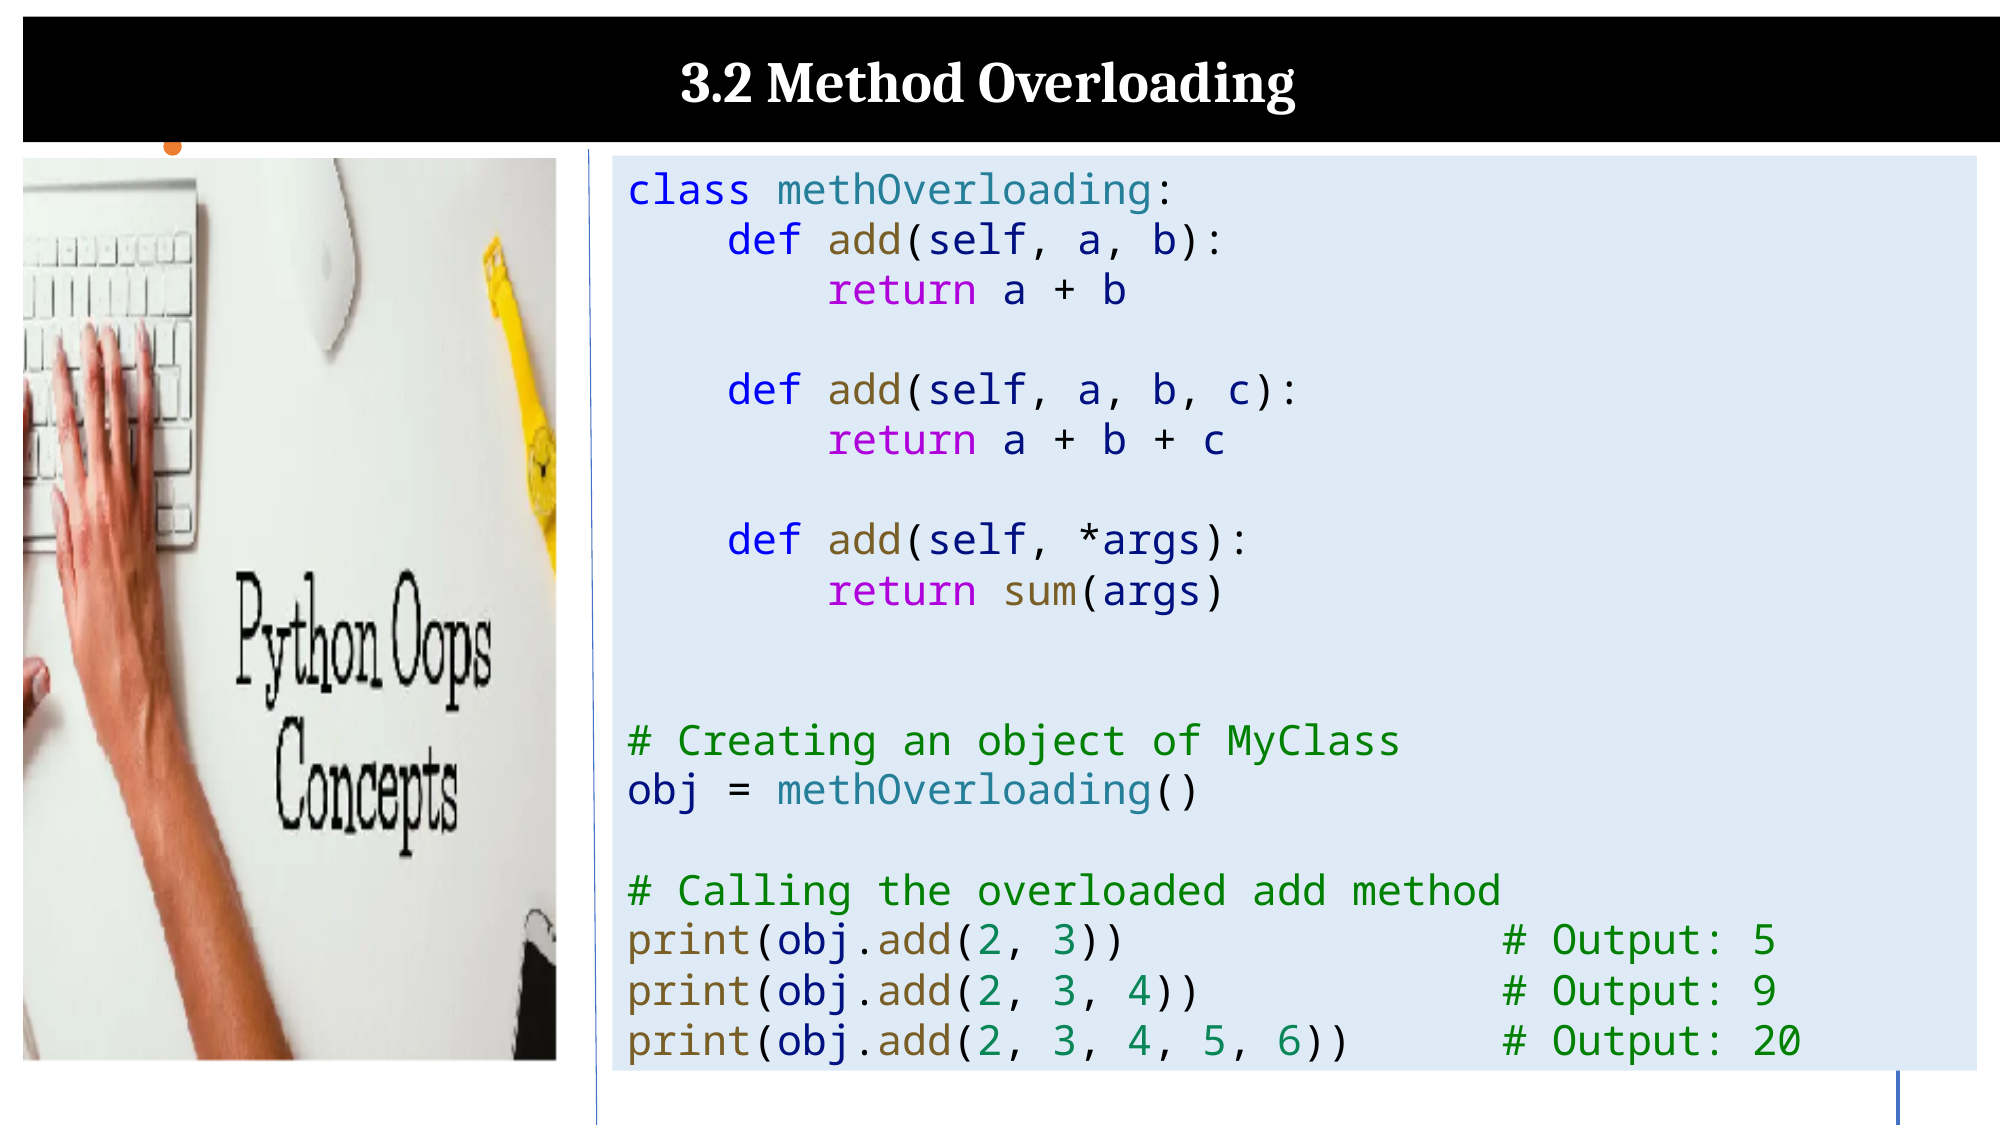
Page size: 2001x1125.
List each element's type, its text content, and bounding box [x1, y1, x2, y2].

text_box [0, 0, 2000, 1125]
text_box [23, 16, 2000, 1125]
text_box 3.2 Method Overloading [628, 10, 1585, 16]
